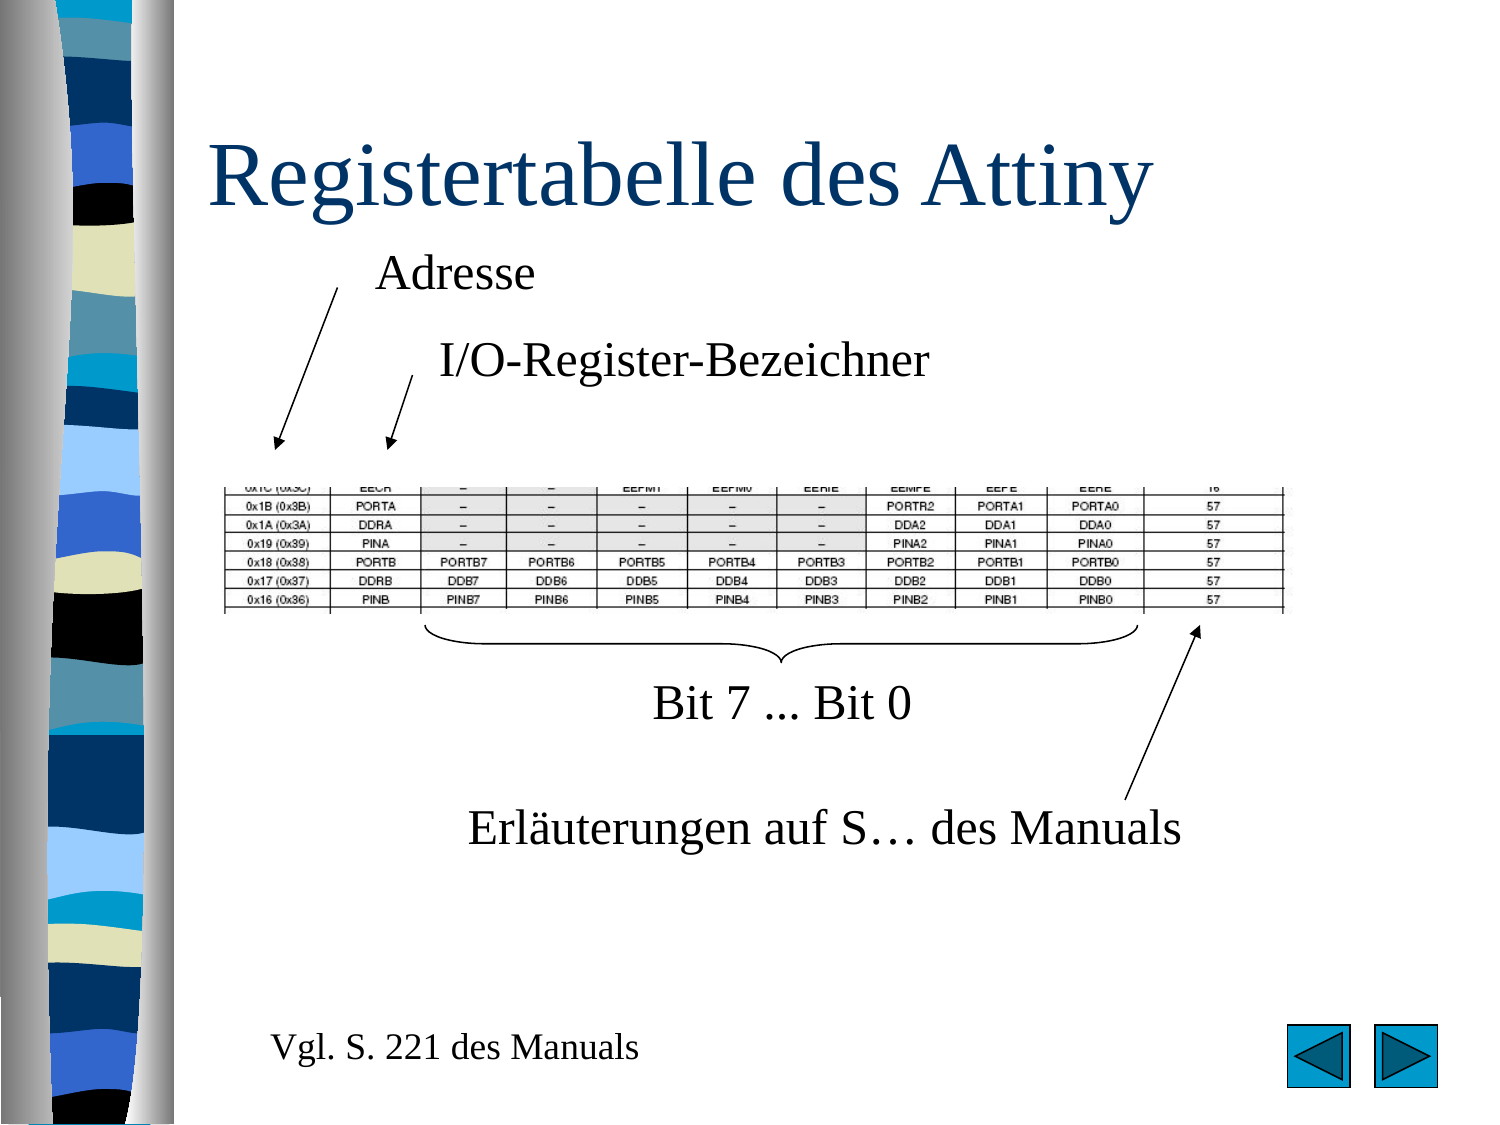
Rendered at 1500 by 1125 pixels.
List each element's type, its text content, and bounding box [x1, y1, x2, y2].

text_box [273, 287, 338, 451]
picture [212, 487, 1296, 615]
text_box I/O-Register-Bezeichner [424, 319, 946, 394]
text_box [425, 624, 1138, 662]
text_box Erläuterungen auf S… des Manuals [453, 787, 1198, 863]
title Registertabelle des Attiny [192, 75, 1468, 263]
text_box Bit 7 ... Bit 0 [637, 662, 927, 738]
text_box Adresse [360, 231, 552, 307]
text_box Vgl. S. 221 des Manuals [255, 1014, 655, 1075]
text_box [385, 374, 413, 451]
text_box [1374, 1024, 1438, 1088]
text_box [1130, 624, 1201, 787]
text_box [1287, 1024, 1350, 1088]
